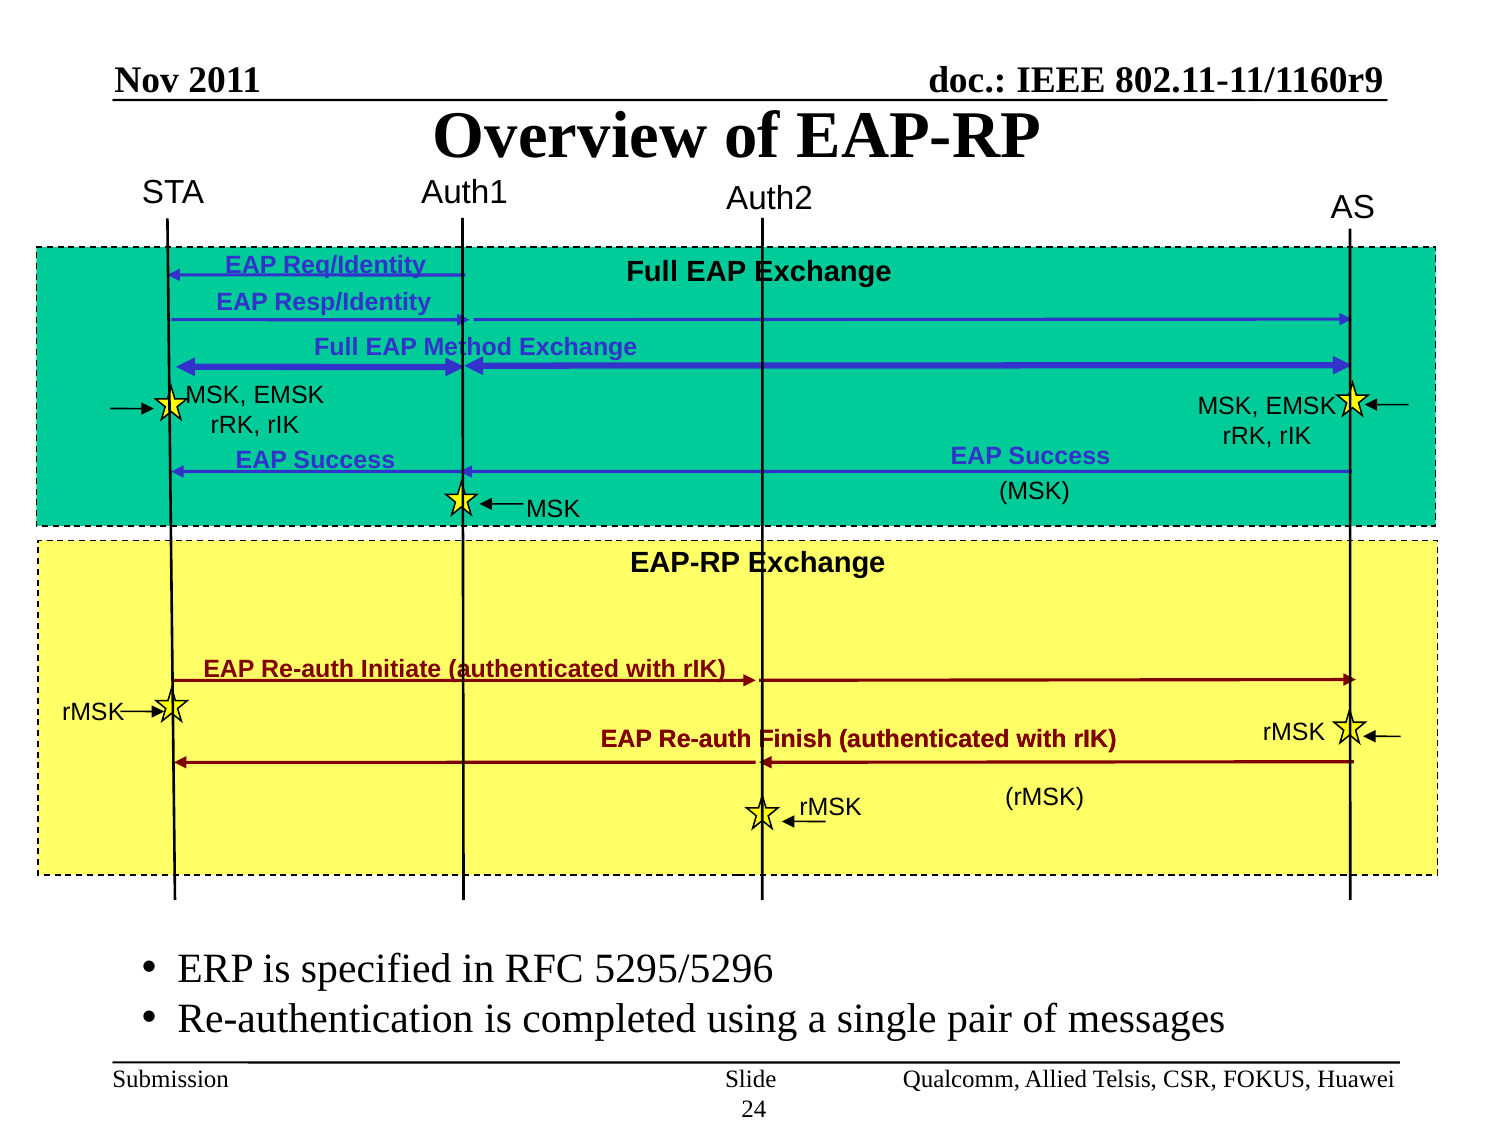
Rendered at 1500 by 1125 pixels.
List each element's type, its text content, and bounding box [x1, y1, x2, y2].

footer Qualcomm, Allied Telsis, CSR, FOKUS, Huawei [897, 1061, 1396, 1093]
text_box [36, 162, 1438, 876]
slide_number Slide 24 [712, 1061, 796, 1091]
title Overview of EAP-RP [99, 99, 1376, 160]
text_box ERP is specified in RFC 5295/5296 Re-authentication is completed using a single pair of messages [87, 933, 1375, 1049]
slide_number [114, 54, 263, 101]
